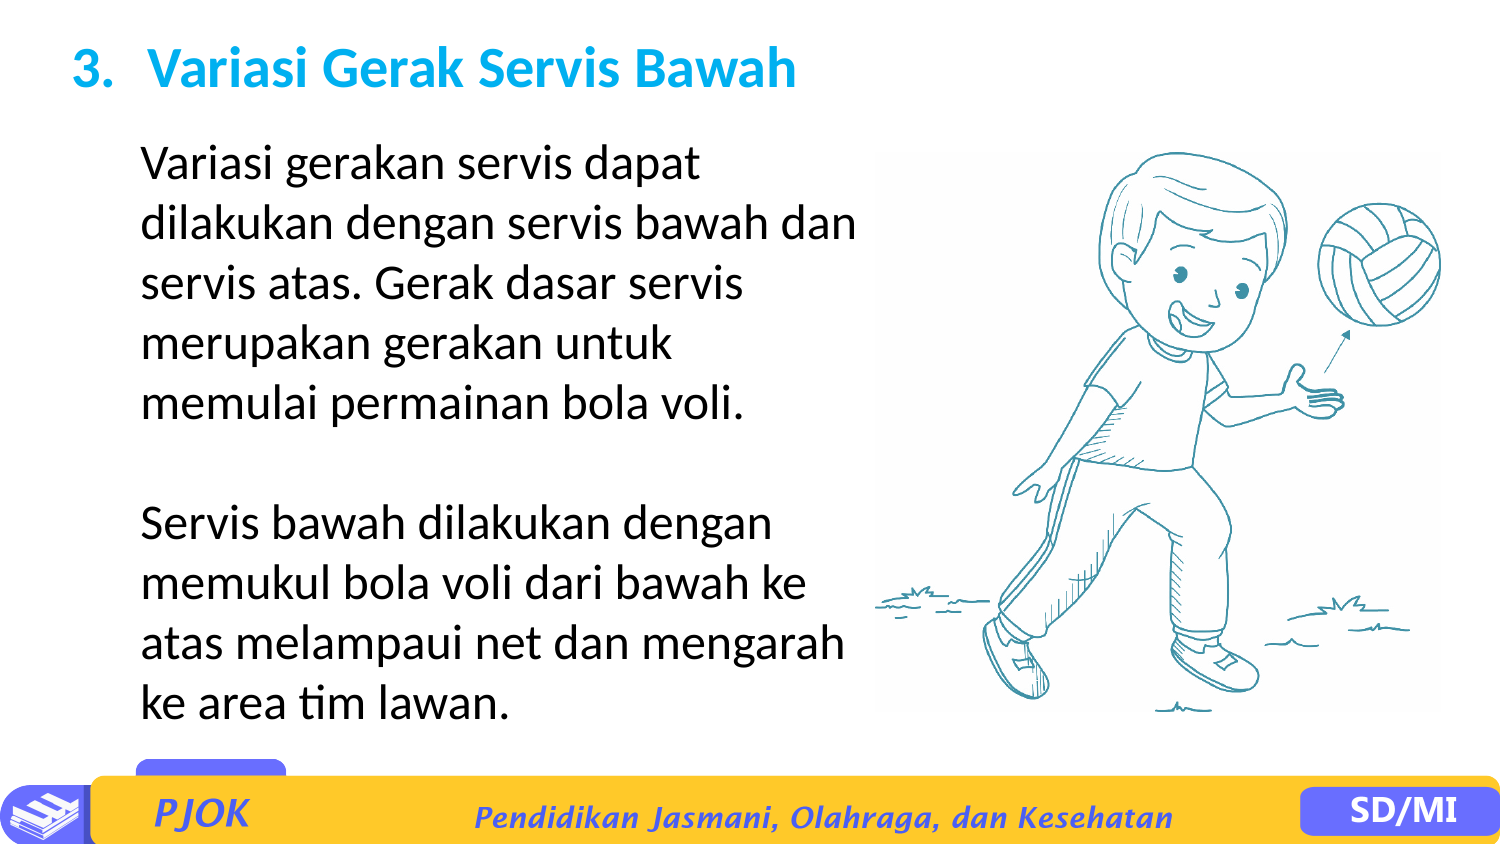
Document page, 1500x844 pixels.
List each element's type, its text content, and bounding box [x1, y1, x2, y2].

picture [0, 759, 1500, 844]
text_box Variasi gerakan servis dapat dilakukan dengan servis bawah dan servis atas. Gerak dasar servis merupakan gerakan untuk memulai permainan bola voli. Servis bawah dilakukan dengan memukul bola voli dari bawah ke atas melampaui net dan mengarah ke area tim lawan. [125, 121, 875, 737]
picture [874, 152, 1441, 713]
text_box 3. Variasi Gerak Servis Bawah [56, 21, 1125, 107]
